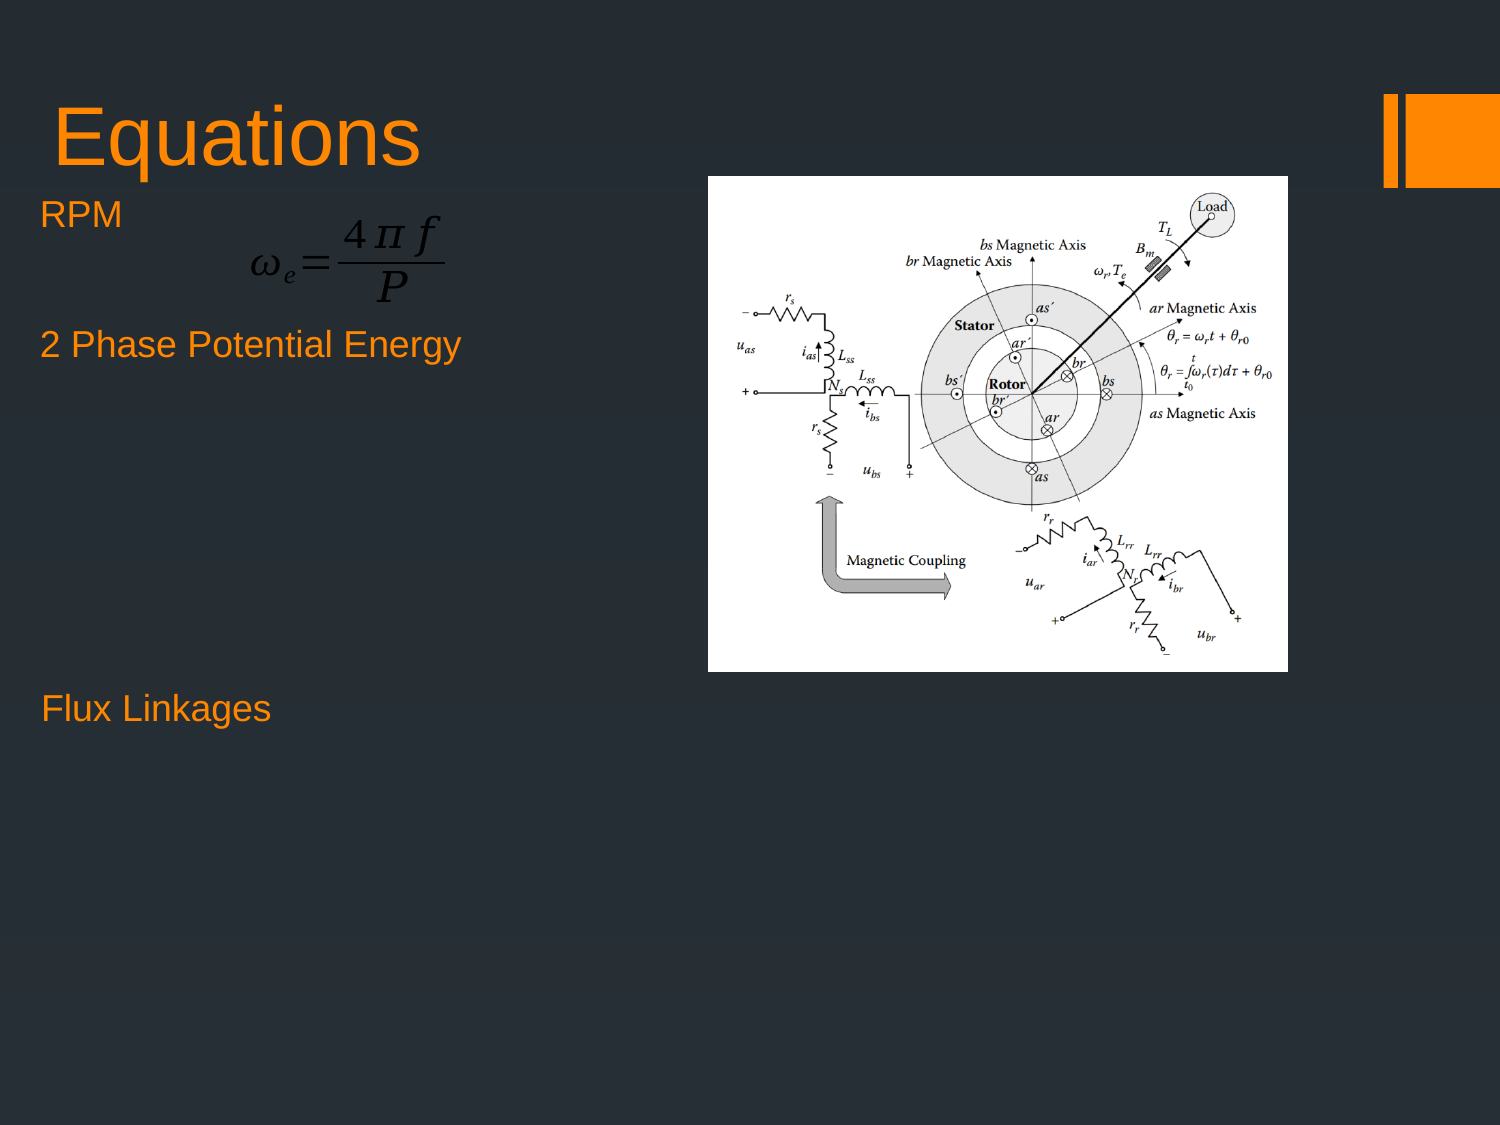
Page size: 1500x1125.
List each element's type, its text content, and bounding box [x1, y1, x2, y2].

text_box 2 Phase Potential Energy [24, 312, 702, 373]
title Equations [37, 0, 1500, 190]
text_box Flux Linkages [26, 676, 752, 737]
text_box RPM [24, 182, 703, 242]
picture [707, 176, 1289, 672]
